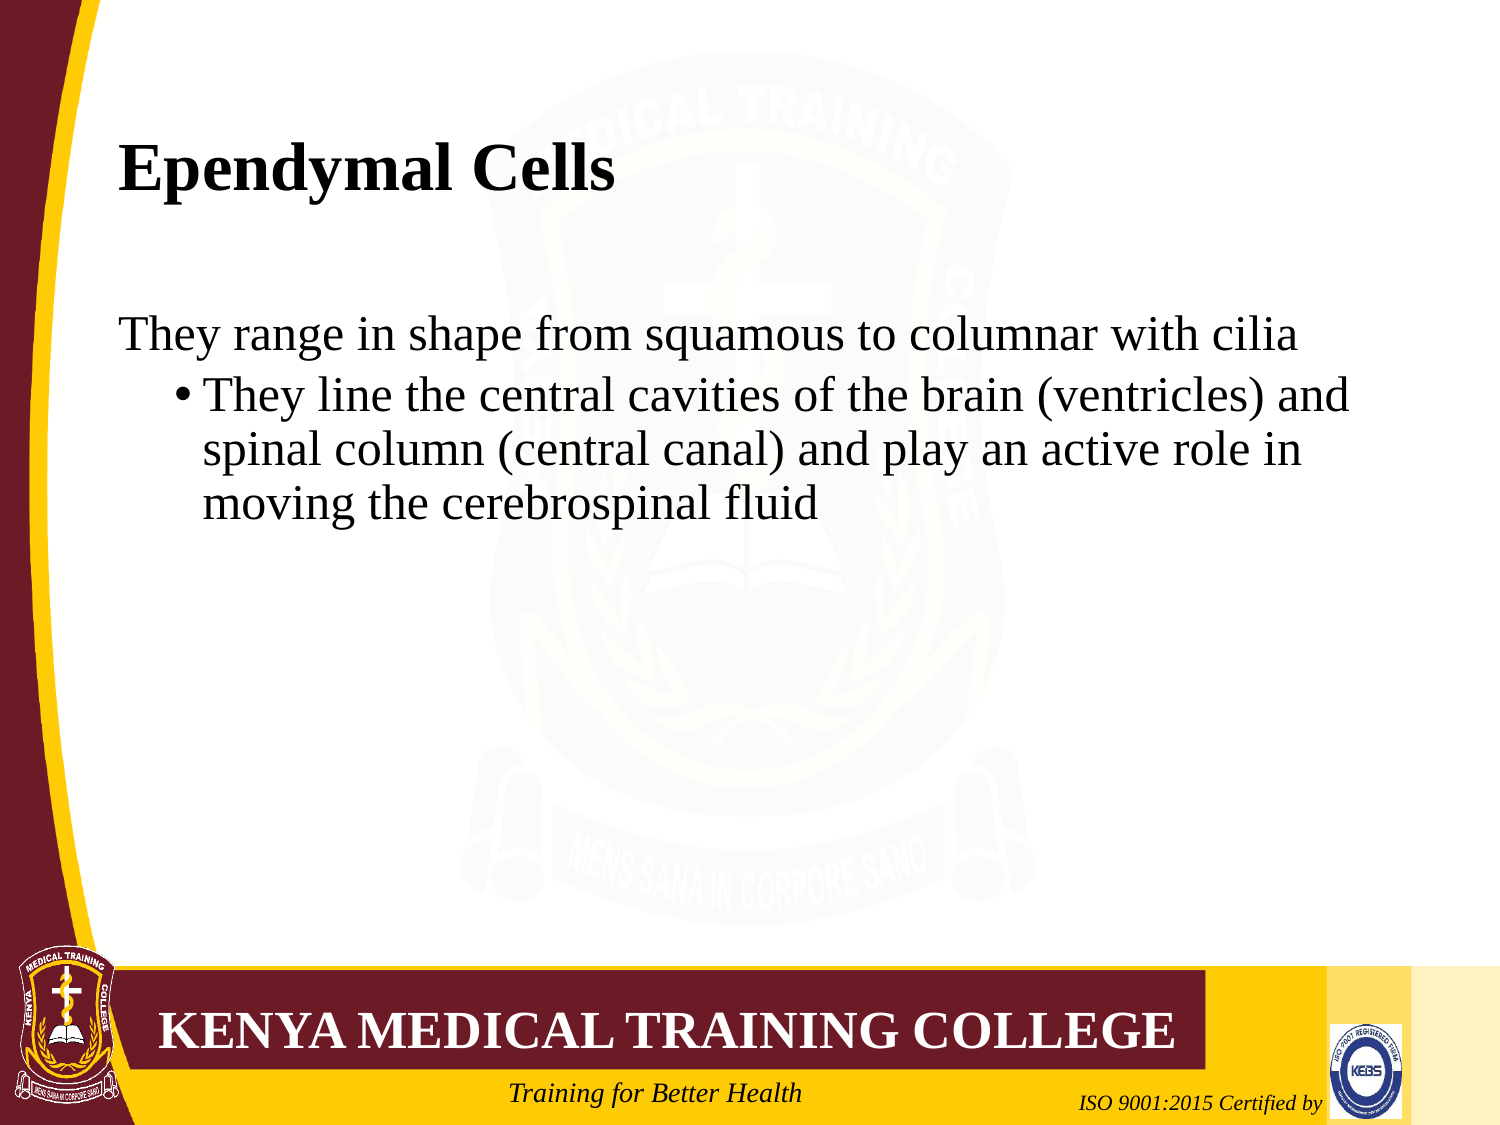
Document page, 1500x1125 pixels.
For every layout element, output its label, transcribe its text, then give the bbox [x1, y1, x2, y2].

list They range in shape from squamous to columnar with cilia They line the central cavities of the brain (ventricles) and spinal column (central canal) and play an active role in moving the cerebrospinal fluid [103, 299, 1397, 1014]
picture [0, 0, 1500, 1125]
title Ependymal Cells [103, 59, 1397, 278]
